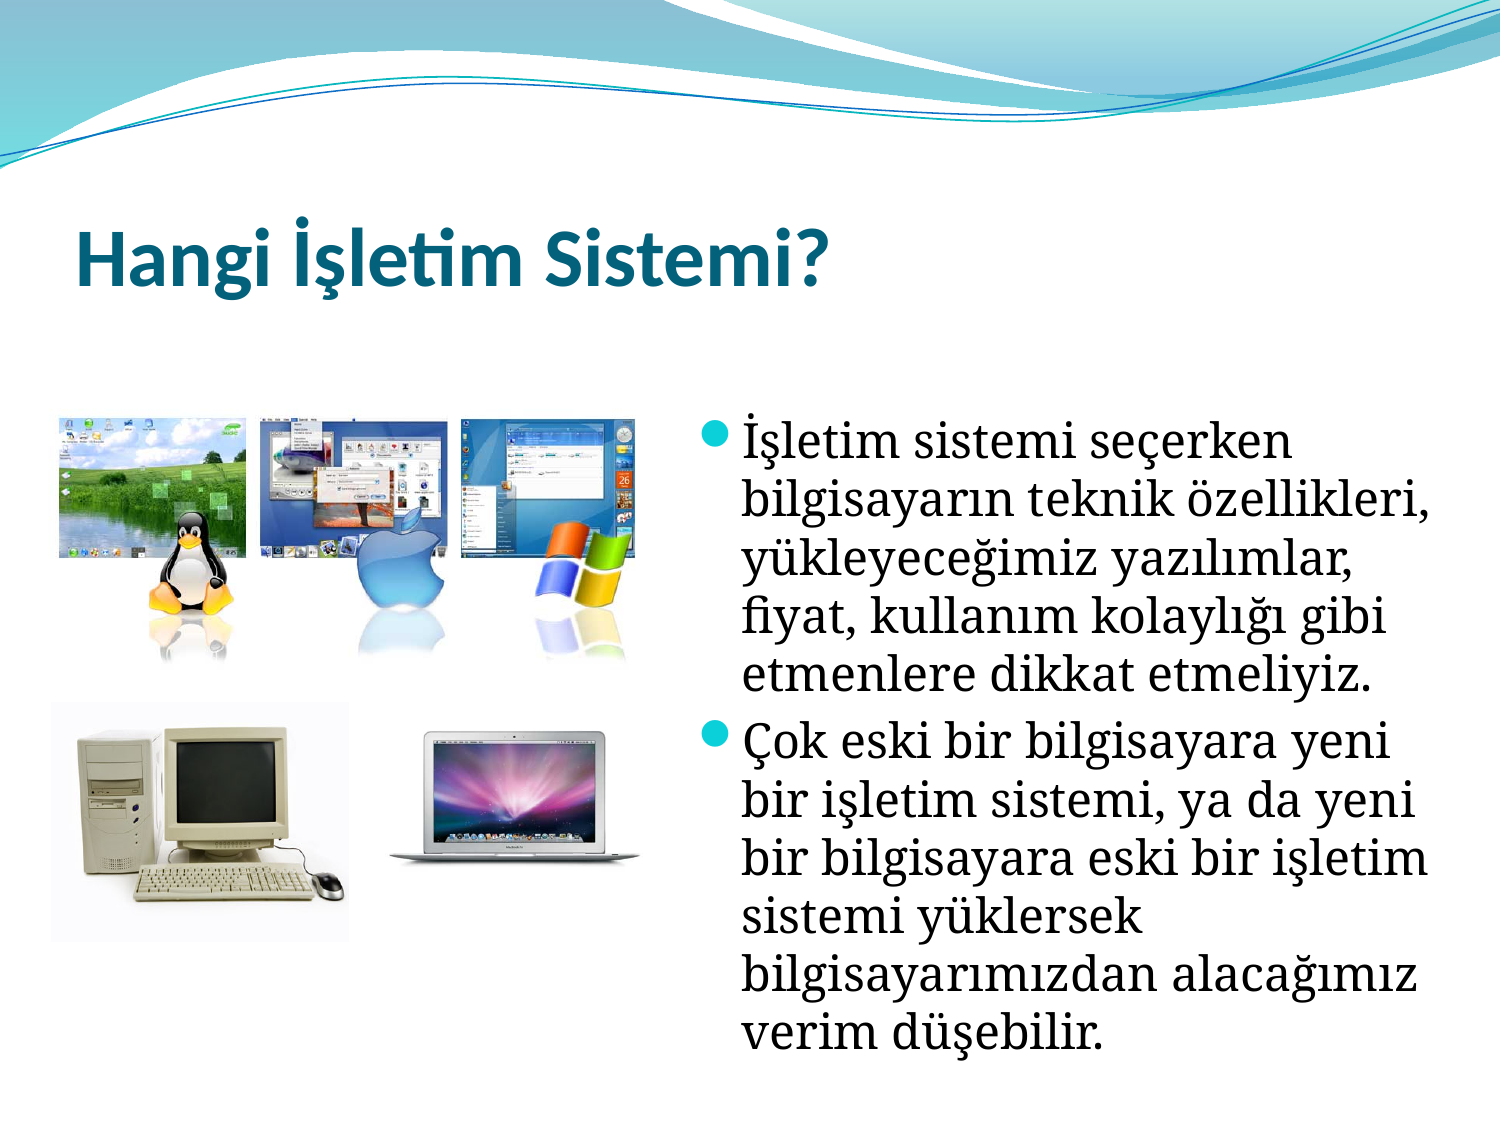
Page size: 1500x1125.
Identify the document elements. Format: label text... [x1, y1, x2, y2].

picture [385, 702, 644, 897]
picture [36, 402, 661, 670]
list İşletim sistemi seçerken bilgisayarın teknik özellikleri, yükleyeceğimiz yazılımlar, fiyat, kullanım kolaylığı gibi etmenlere dikkat etmeliyiz. Çok eski bir bilgisayara yeni bir işletim sistemi, ya da yeni bir bilgisayara eski bir işletim sistemi yüklersek bilgisayarımızdan alacağımız verim düşebilir. [683, 402, 1456, 1080]
picture [50, 702, 349, 942]
title Hangi İşletim Sistemi? [75, 115, 1425, 303]
